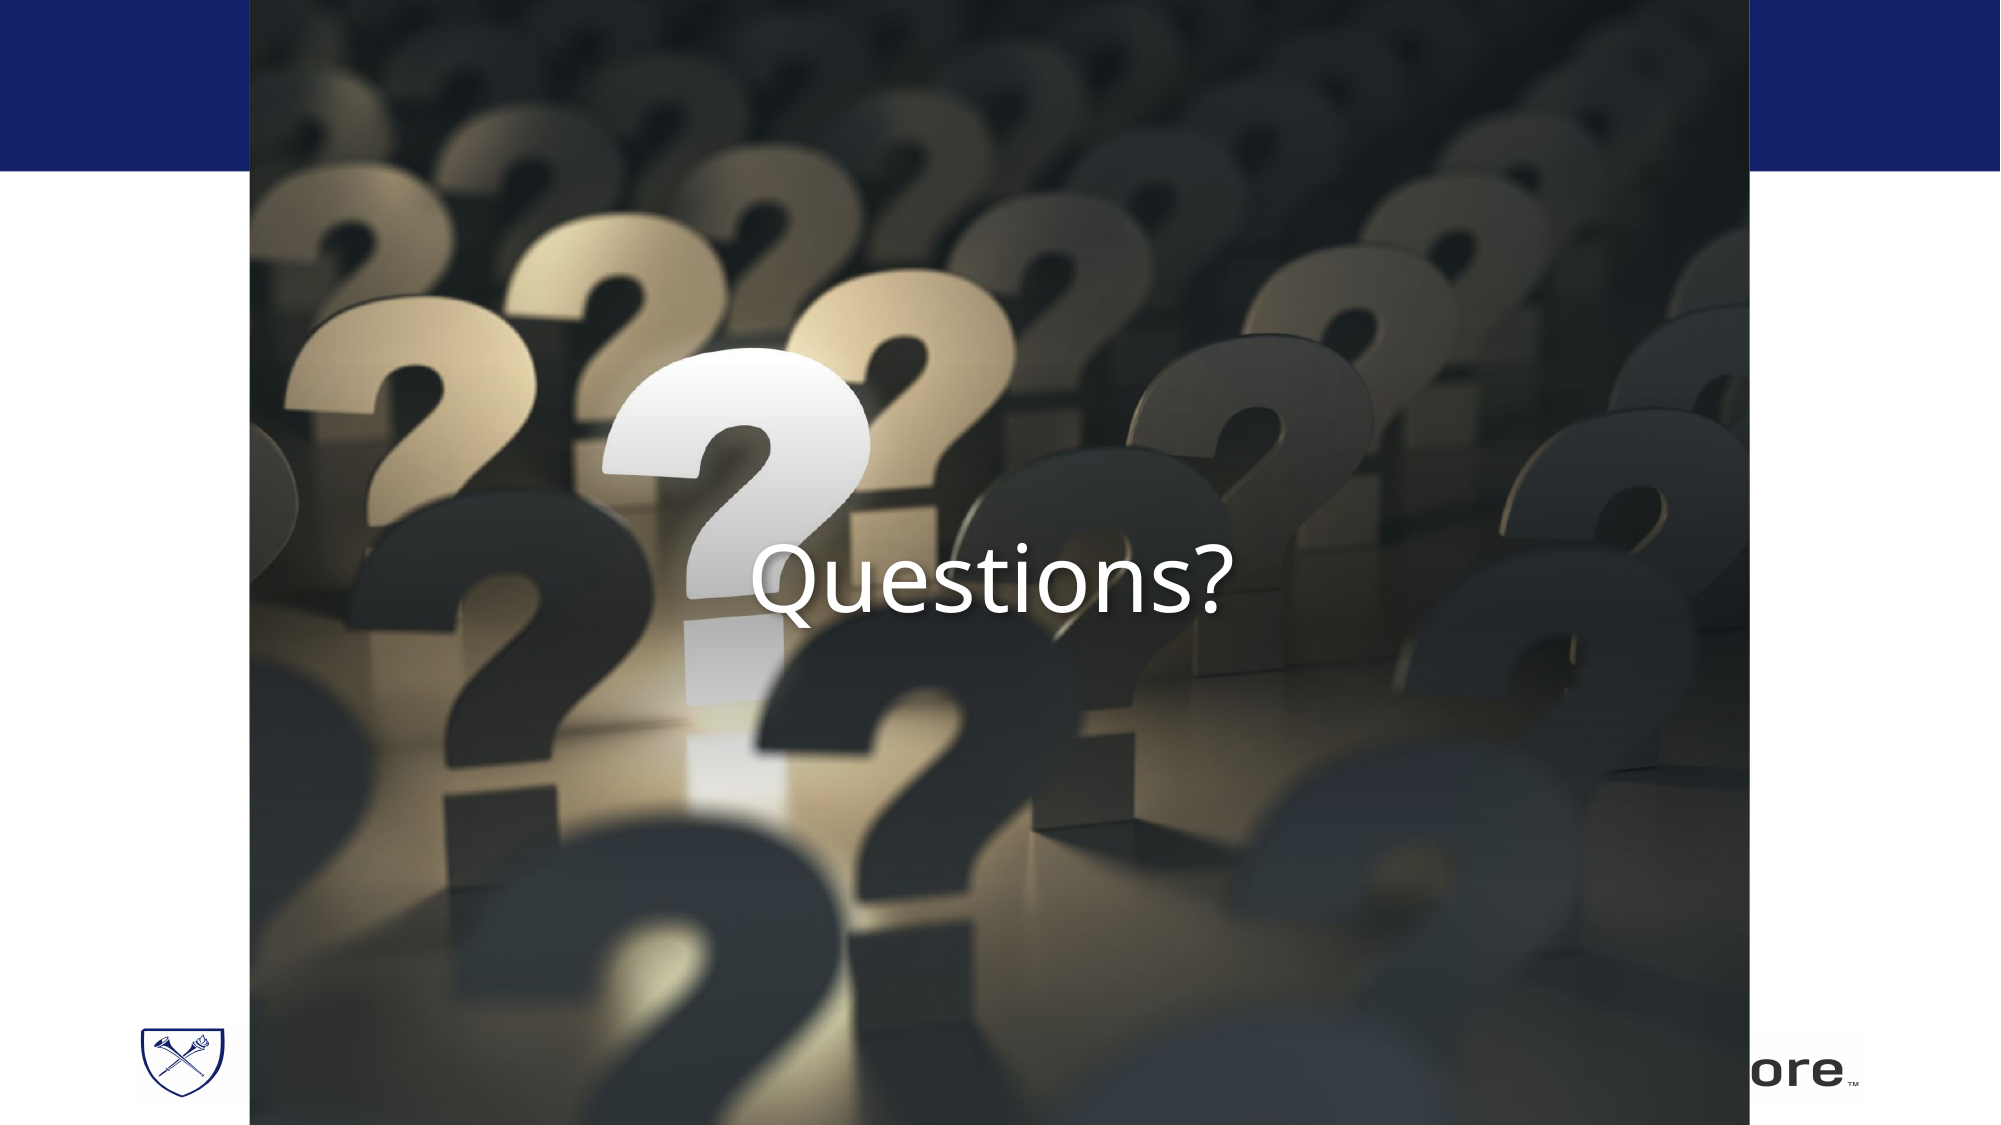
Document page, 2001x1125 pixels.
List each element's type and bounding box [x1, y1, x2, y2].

picture [137, 0, 1750, 1125]
picture [1751, 1030, 1863, 1104]
